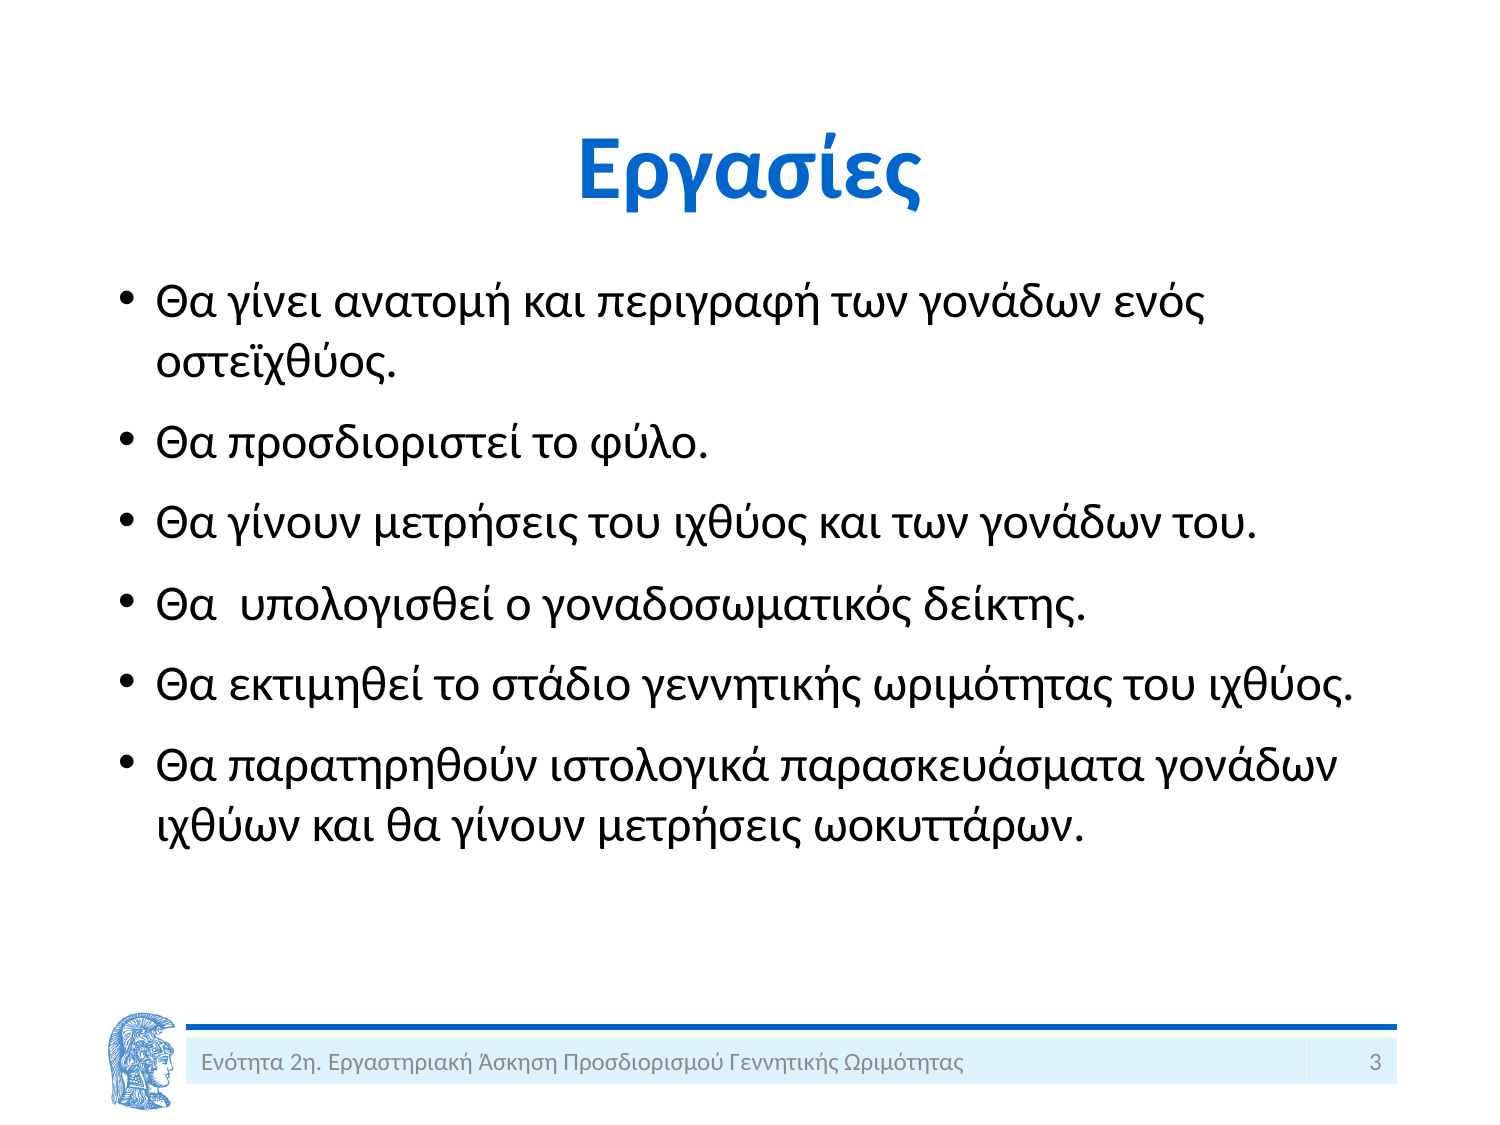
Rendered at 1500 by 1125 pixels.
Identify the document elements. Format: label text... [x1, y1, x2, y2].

title Εργασίες [103, 59, 1397, 278]
footer Ενότητα 2η. Εργαστηριακή Άσκηση Προσδιορισμού Γεννητικής Ωριμότητας [186, 1037, 1306, 1084]
picture [103, 1011, 186, 1114]
slide_number 3 [1306, 1037, 1397, 1084]
list Θα γίνει ανατομή και περιγραφή των γονάδων ενός οστεϊχθύος. Θα προσδιοριστεί το φύλο. Θα γίνουν μετρήσεις του ιχθύος και των γονάδων του. Θα υπολογισθεί ο γοναδοσωματικός δείκτης. Θα εκτιμηθεί το στάδιο γεννητικής ωριμότητας του ιχθύος. Θα παρατηρηθούν ιστολογικά παρασκευάσματα γονάδων ιχθύων και θα γίνουν μετρήσεις ωοκυττάρων. [103, 278, 1397, 974]
